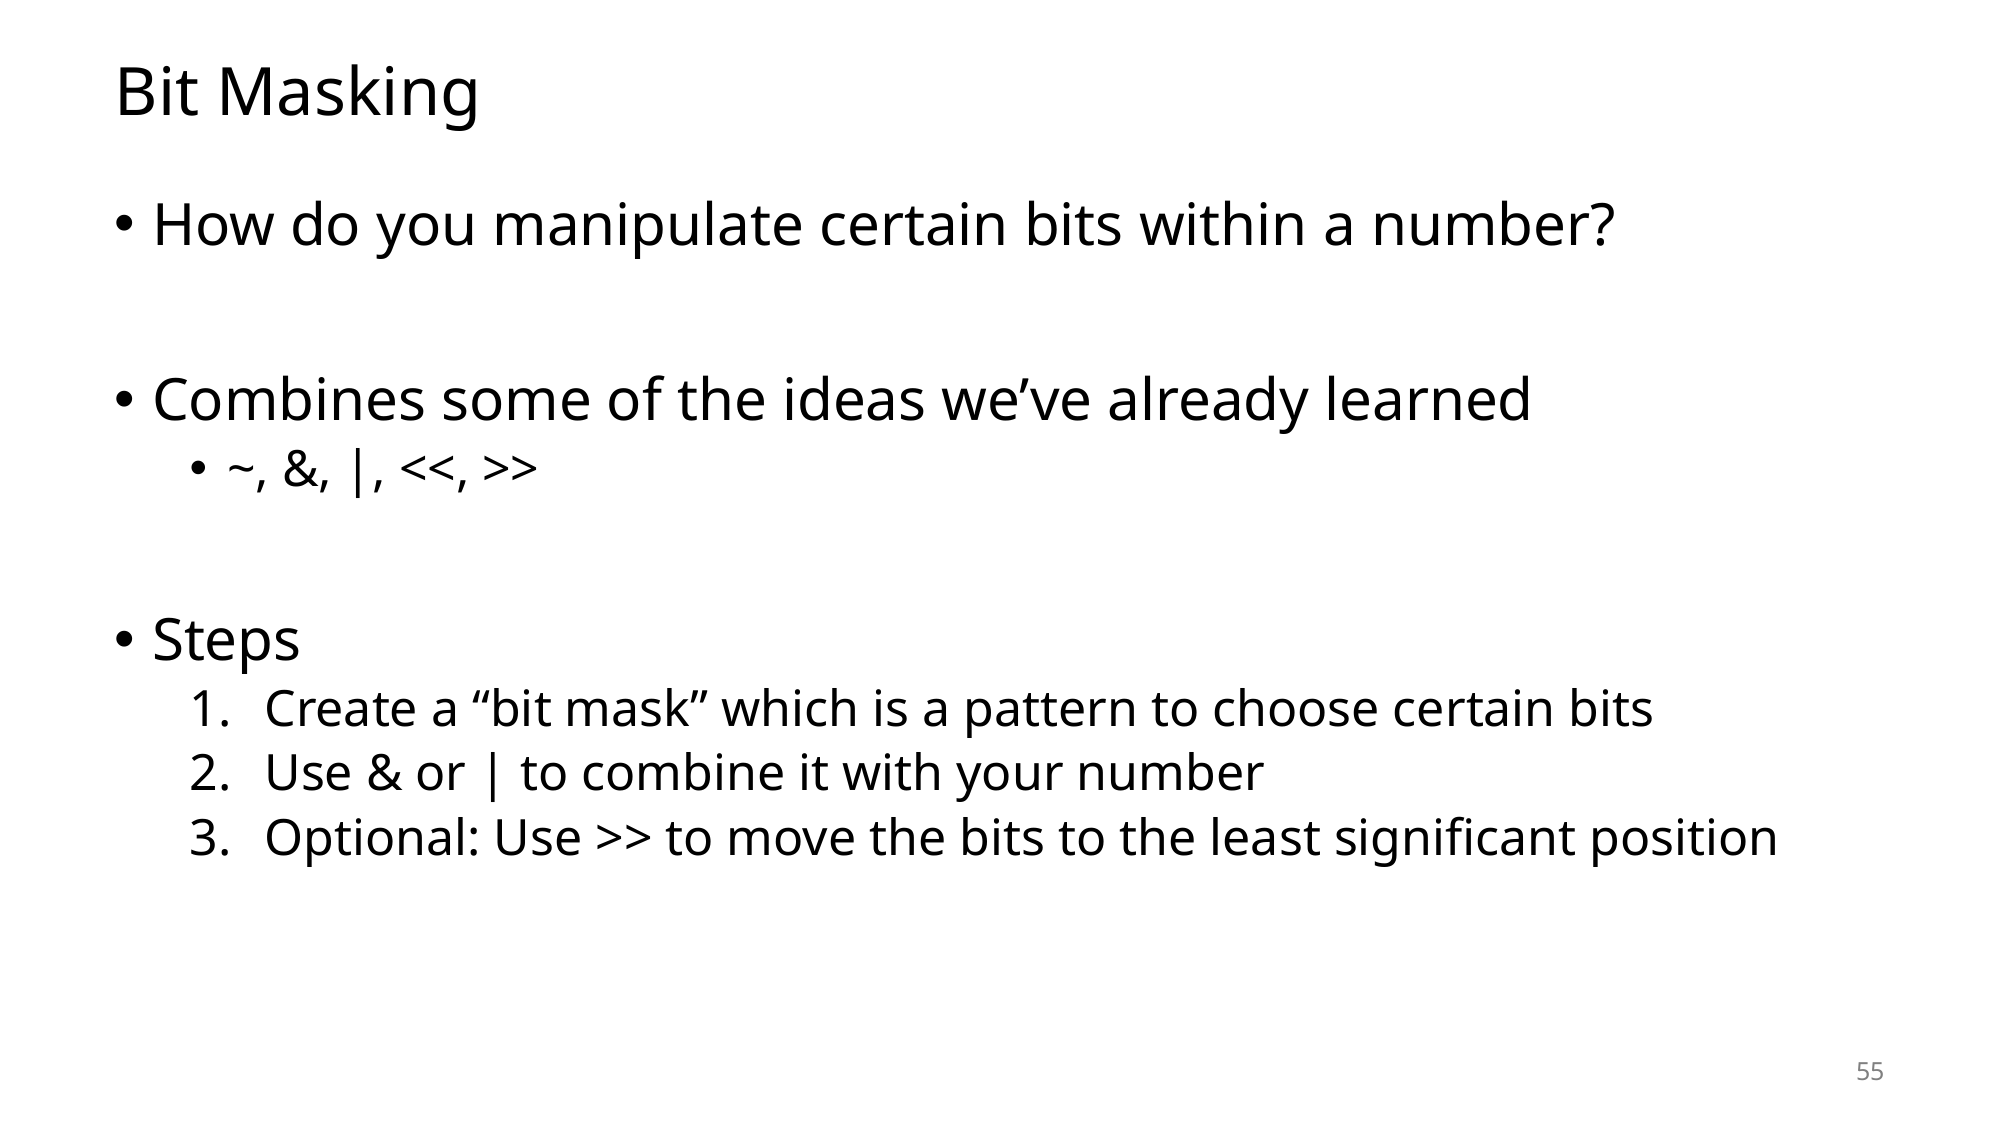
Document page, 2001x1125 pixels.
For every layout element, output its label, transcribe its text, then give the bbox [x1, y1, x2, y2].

title Bit Masking [99, 37, 1900, 150]
list How do you manipulate certain bits within a number? Combines some of the ideas we’ve already learned ~, &, |, <<, >> Steps Create a “bit mask” which is a pattern to choose certain bits Use & or | to combine it with your number Optional: Use >> to move the bits to the least significant position [99, 187, 1900, 1013]
slide_number 55 [1749, 1042, 1900, 1103]
